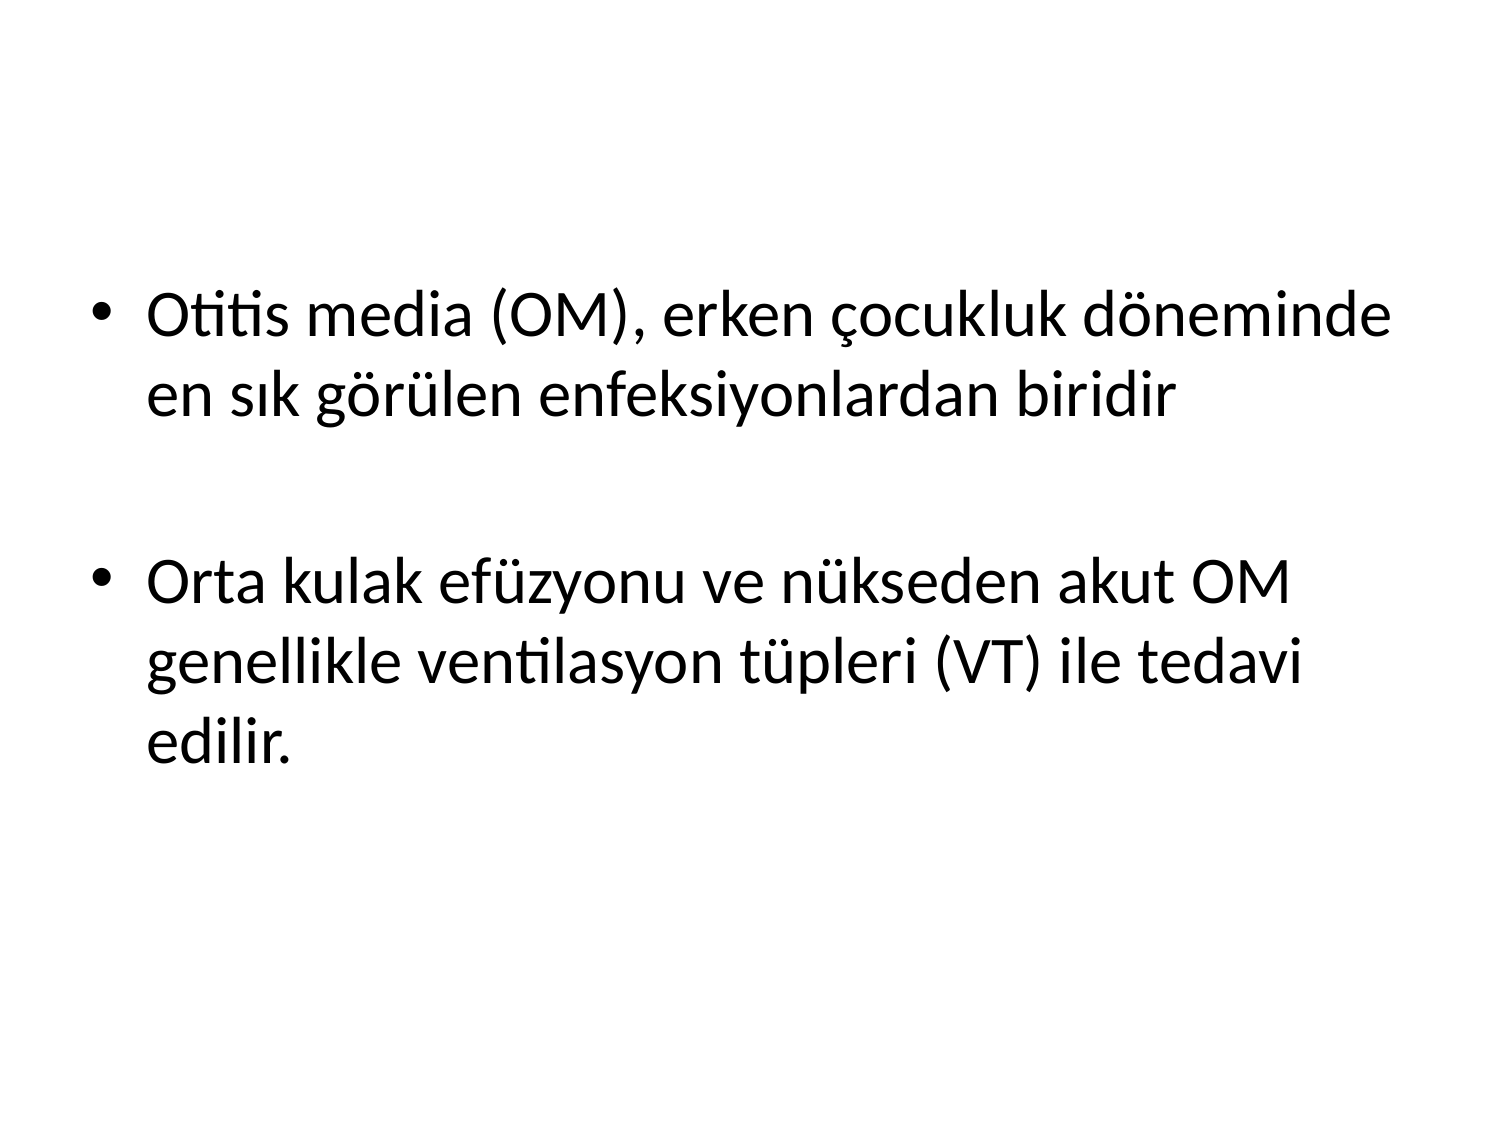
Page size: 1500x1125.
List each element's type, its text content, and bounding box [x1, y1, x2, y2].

list Otitis media (OM), erken çocukluk döneminde en sık görülen enfeksiyonlardan biridir Orta kulak efüzyonu ve nükseden akut OM genellikle ventilasyon tüpleri (VT) ile tedavi edilir. [75, 262, 1425, 1005]
